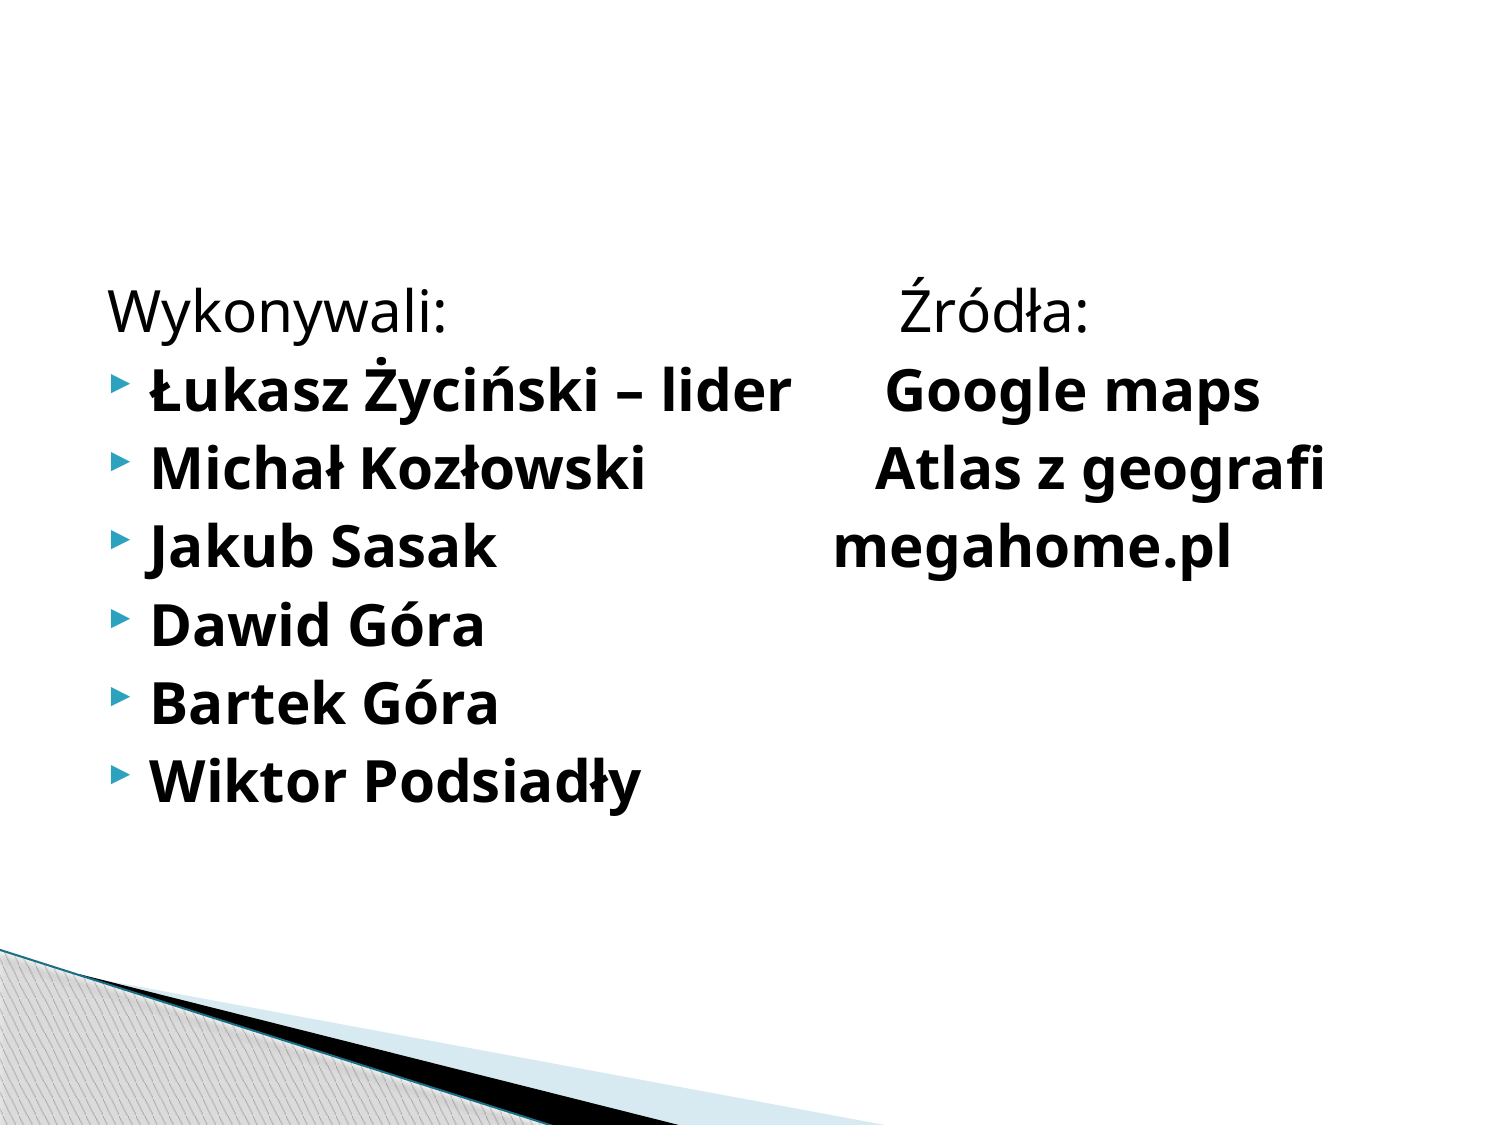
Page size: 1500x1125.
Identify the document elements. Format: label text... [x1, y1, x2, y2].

list Wykonywali: Źródła: Łukasz Życiński – lider Google maps Michał Kozłowski Atlas z geografi Jakub Sasak megahome.pl Dawid Góra Bartek Góra Wiktor Podsiadły [75, 267, 1425, 1010]
